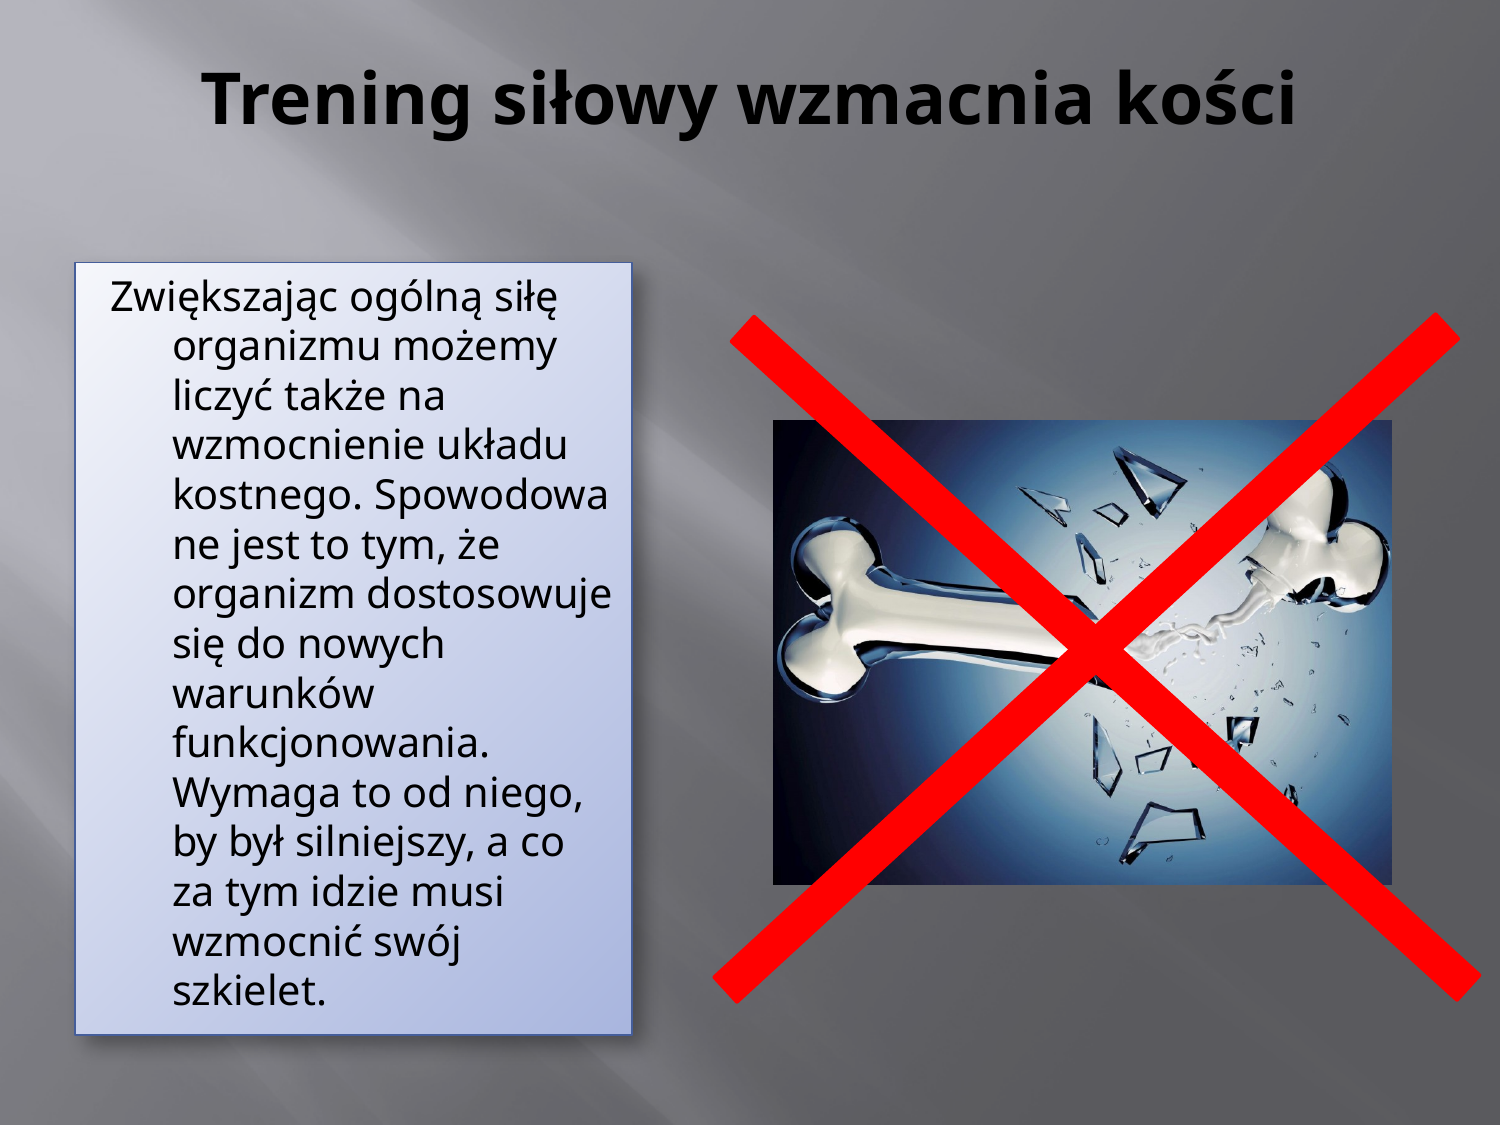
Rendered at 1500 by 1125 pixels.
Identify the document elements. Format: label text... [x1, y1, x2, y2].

text_box [729, 314, 871, 420]
text_box [712, 908, 821, 1004]
text_box [1317, 312, 1461, 420]
title Trening siłowy wzmacnia kości [75, 45, 1425, 233]
picture [773, 420, 1392, 885]
text_box [1376, 921, 1482, 1002]
list Zwiększając ogólną siłę organizmu możemy liczyć także na wzmocnienie układu kostnego. Spowodowane jest to tym, że organizm dostosowuje się do nowych warunków funkcjonowania. Wymaga to od niego, by był silniejszy, a co za tym idzie musi wzmocnić swój szkielet. [74, 262, 633, 1036]
